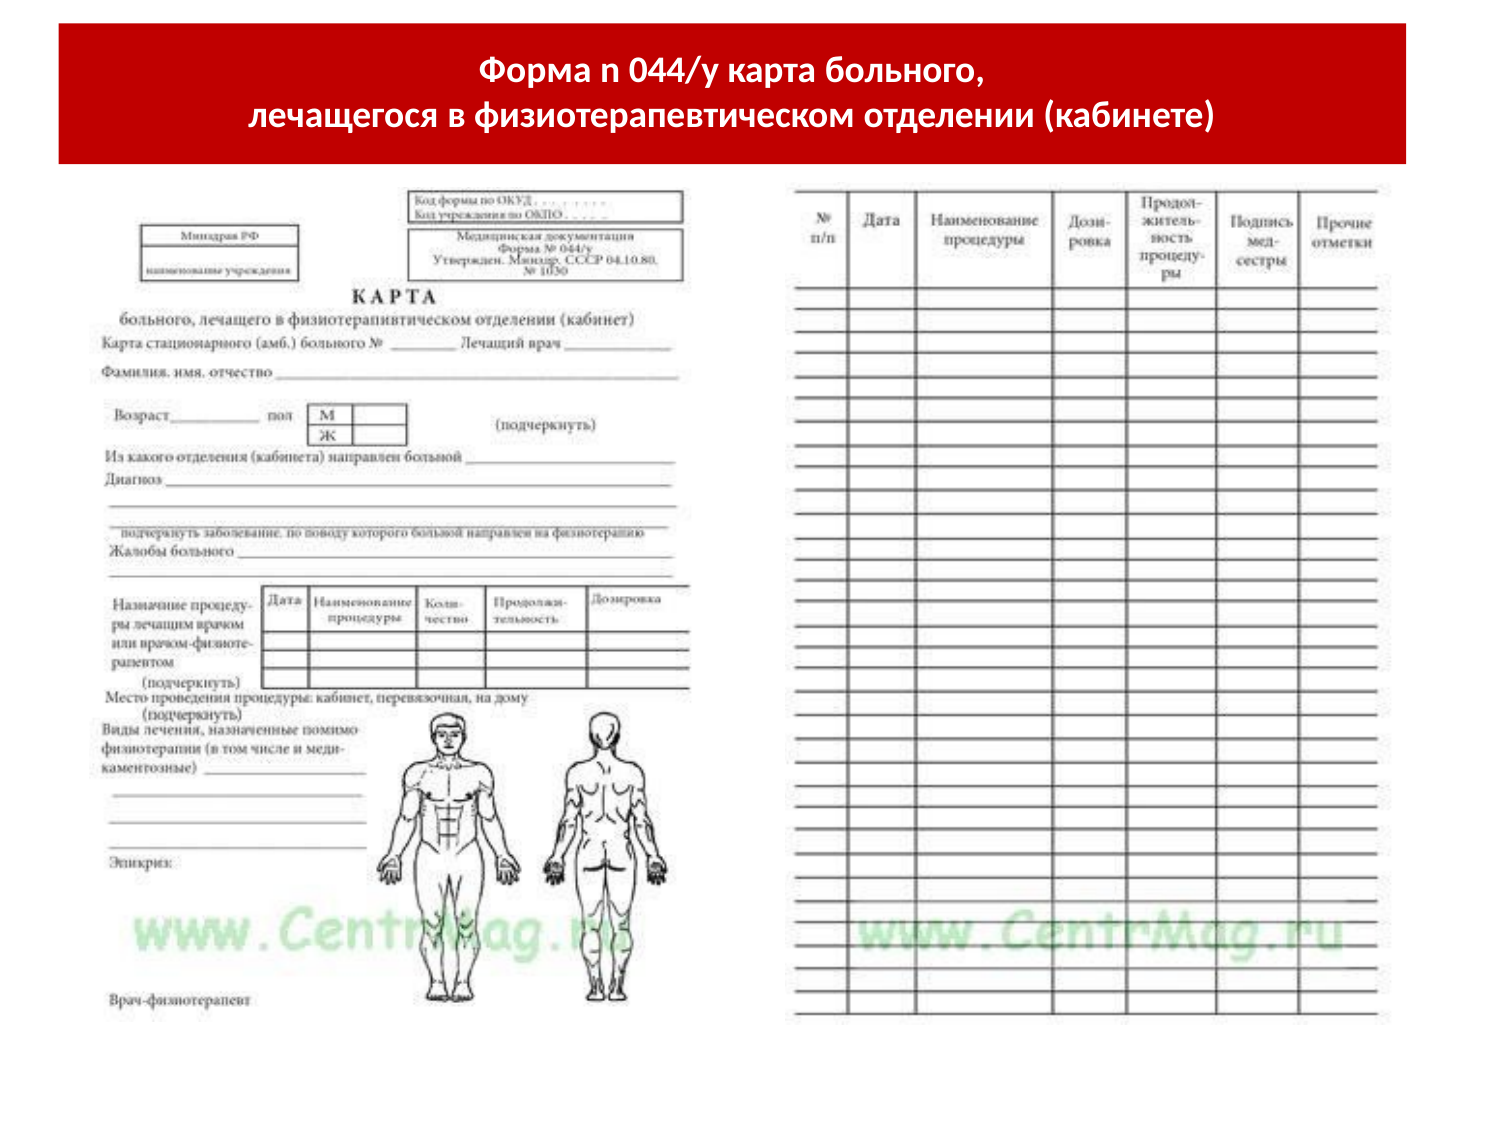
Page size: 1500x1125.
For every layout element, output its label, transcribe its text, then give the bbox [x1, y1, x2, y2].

text_box Форма n 044/у карта больного, лечащегося в физиотерапевтическом отделении (кабинете) [242, 42, 1222, 136]
text_box [89, 187, 692, 1022]
text_box [58, 23, 1407, 165]
text_box [785, 182, 1392, 1025]
